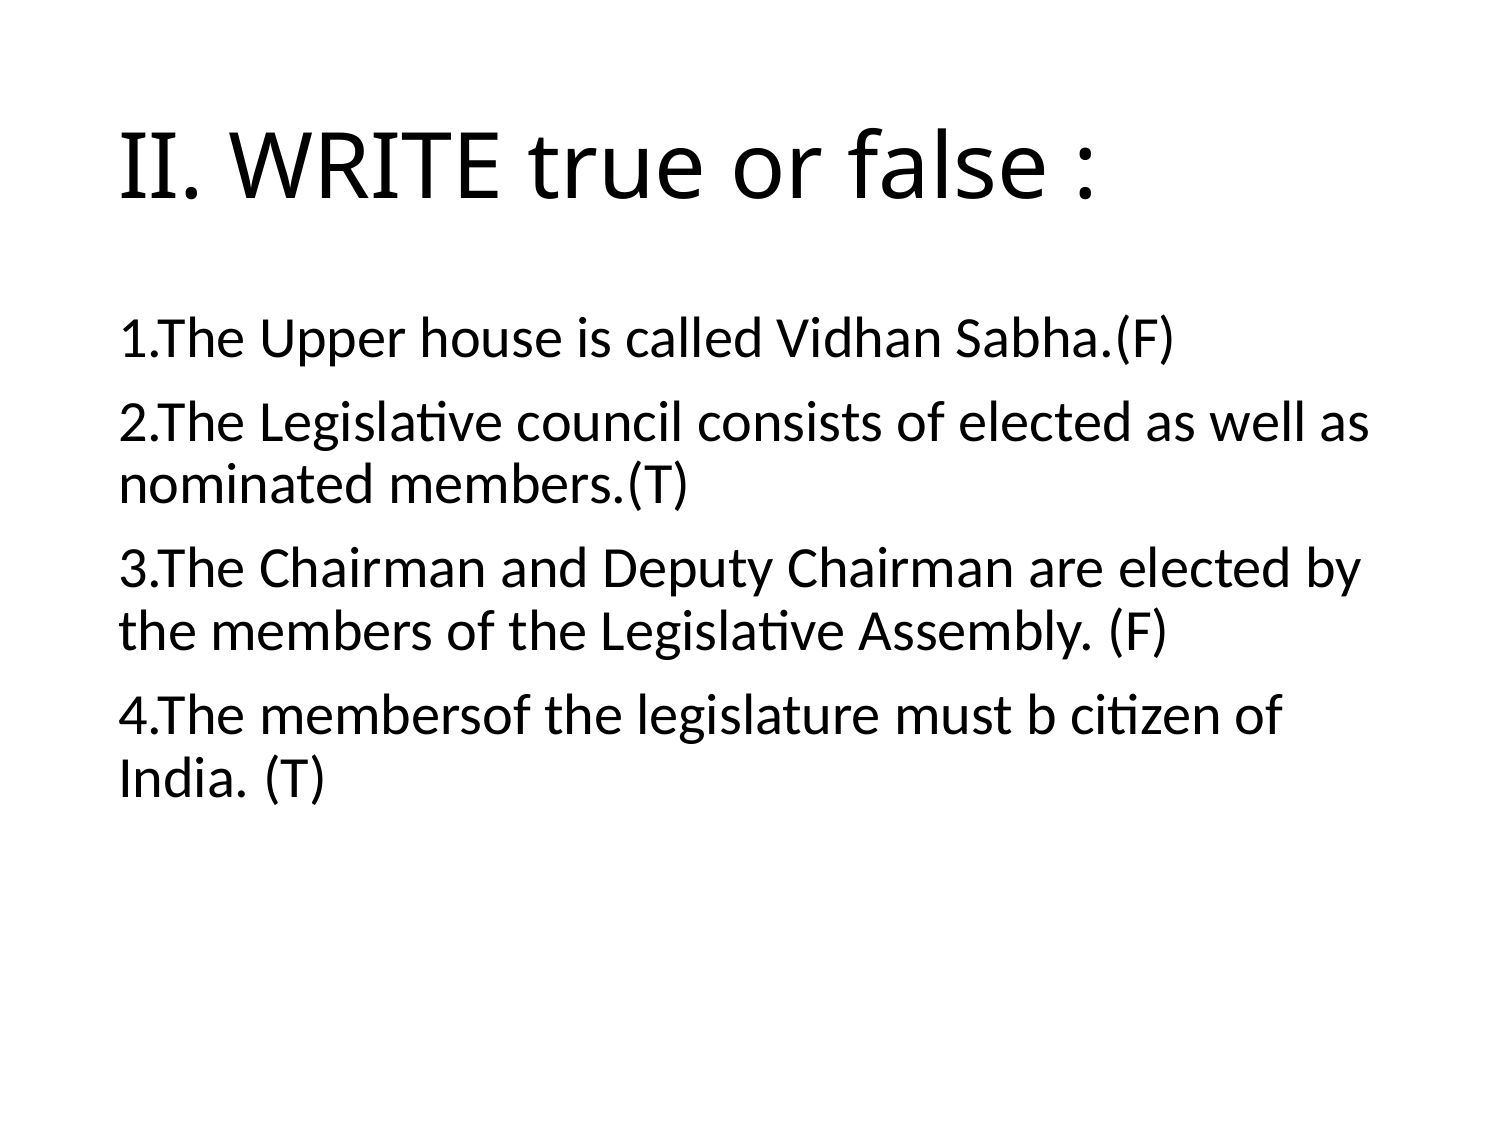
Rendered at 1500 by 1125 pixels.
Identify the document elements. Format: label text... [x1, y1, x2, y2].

title II. WRITE true or false : [103, 59, 1397, 278]
list 1.The Upper house is called Vidhan Sabha.(F) 2.The Legislative council consists of elected as well as nominated members.(T) 3.The Chairman and Deputy Chairman are elected by the members of the Legislative Assembly. (F) 4.The membersof the legislature must b citizen of India. (T) [103, 299, 1397, 1014]
